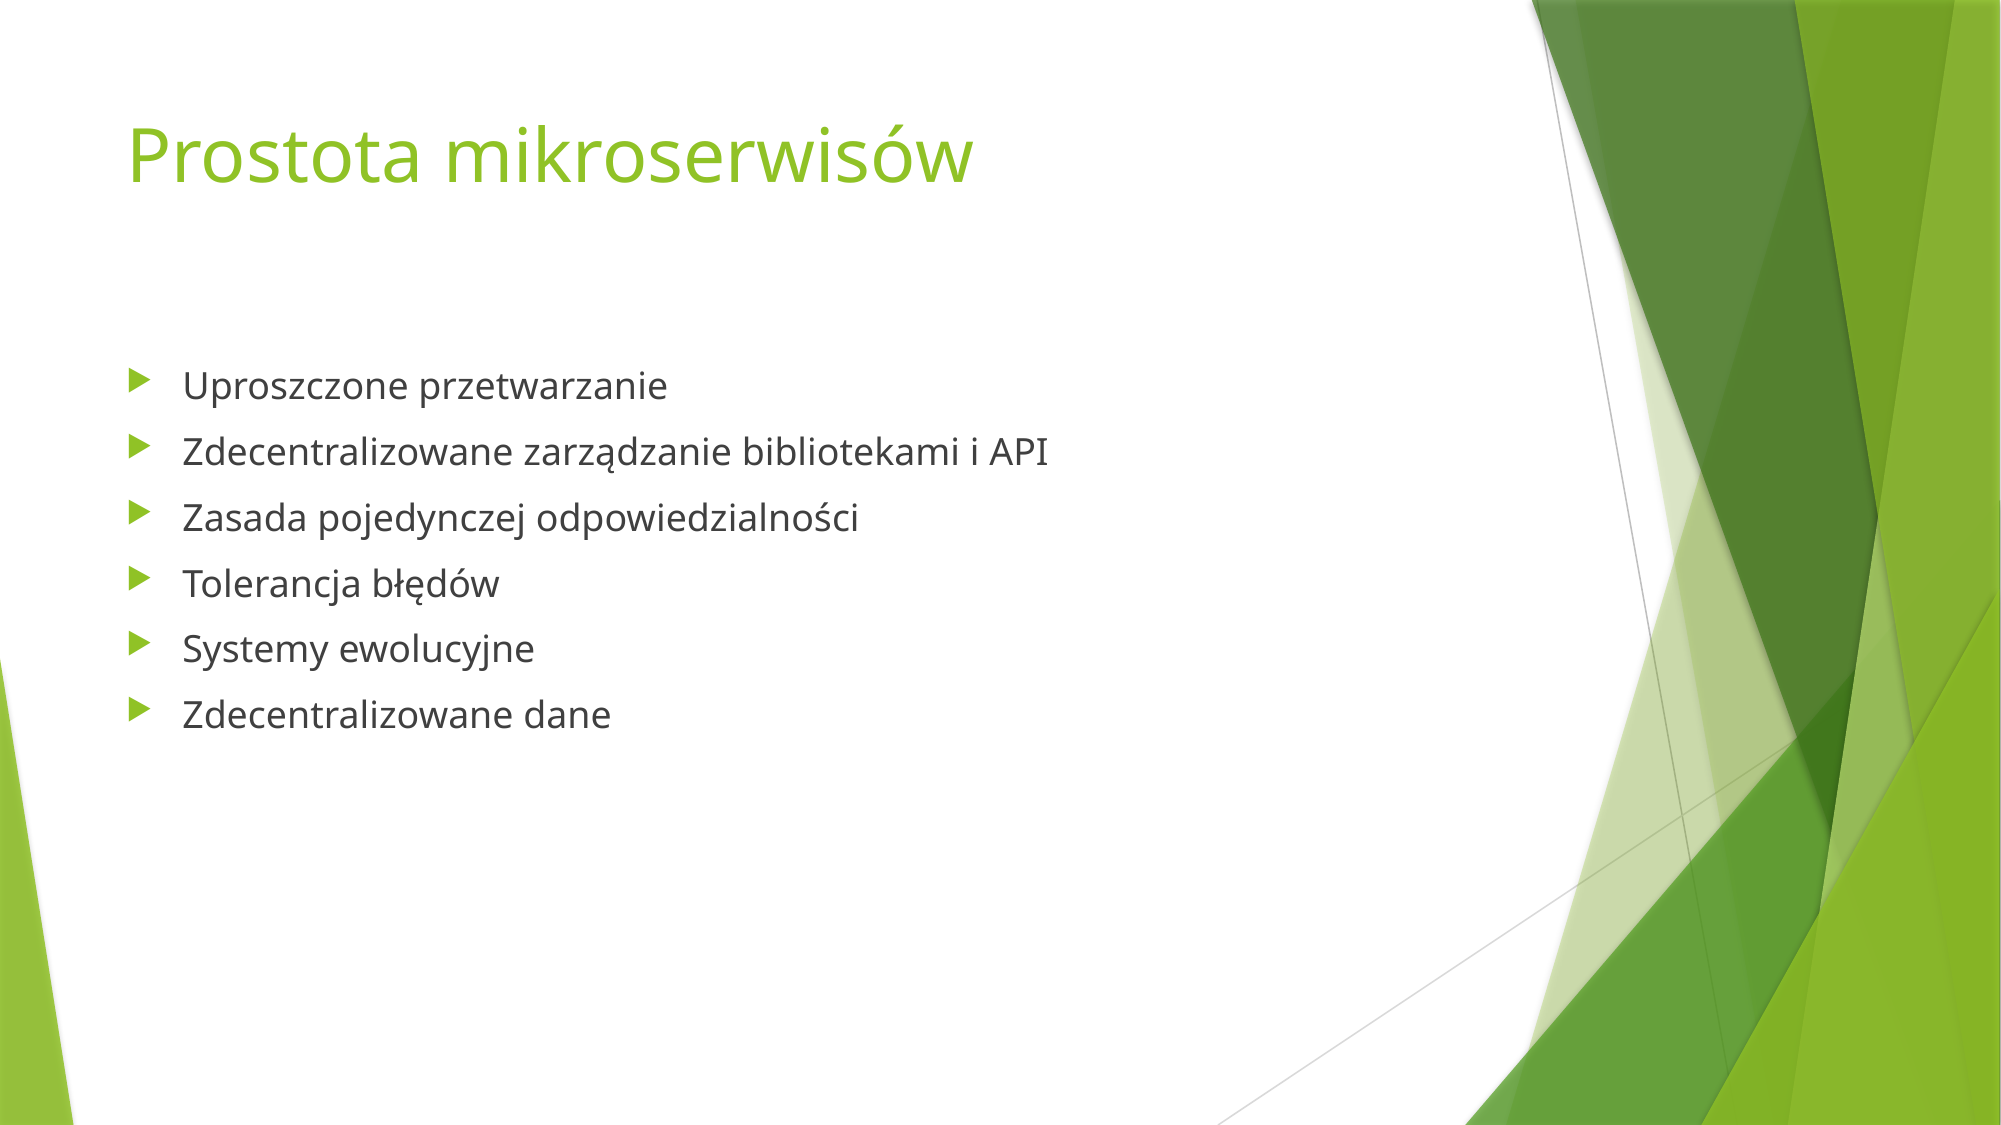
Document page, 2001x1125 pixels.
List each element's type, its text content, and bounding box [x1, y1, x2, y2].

title Prostota mikroserwisów [111, 99, 1522, 317]
list Uproszczone przetwarzanie Zdecentralizowane zarządzanie bibliotekami i API Zasada pojedynczej odpowiedzialności Tolerancja błędów Systemy ewolucyjne Zdecentralizowane dane [111, 354, 1522, 992]
